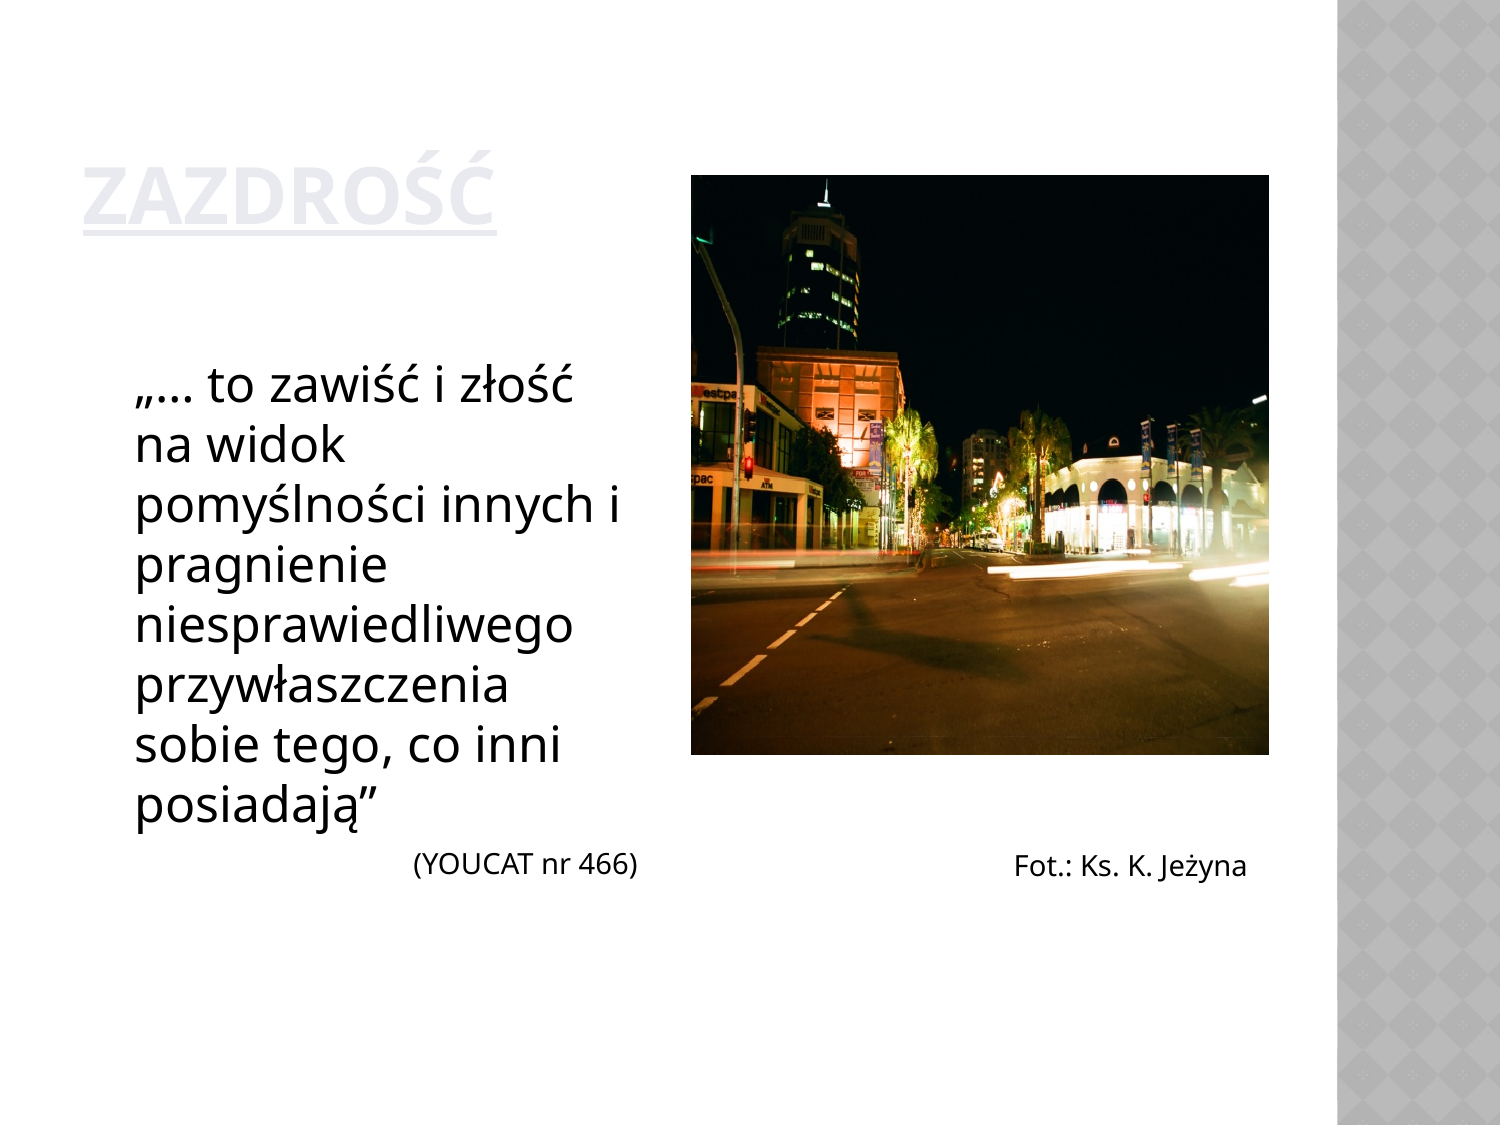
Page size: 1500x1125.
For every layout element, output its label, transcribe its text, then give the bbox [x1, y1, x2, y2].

picture [690, 175, 1270, 756]
list Fot.: Ks. K. Jeżyna [685, 759, 1264, 1006]
list „… to zawiść i złość na widok pomyślności innych i pragnienie niesprawiedliwego przywłaszczenia sobie tego, co inni posiadają” (YOUCAT nr 466) [74, 262, 653, 1006]
title Zazdrość [75, 52, 1263, 240]
